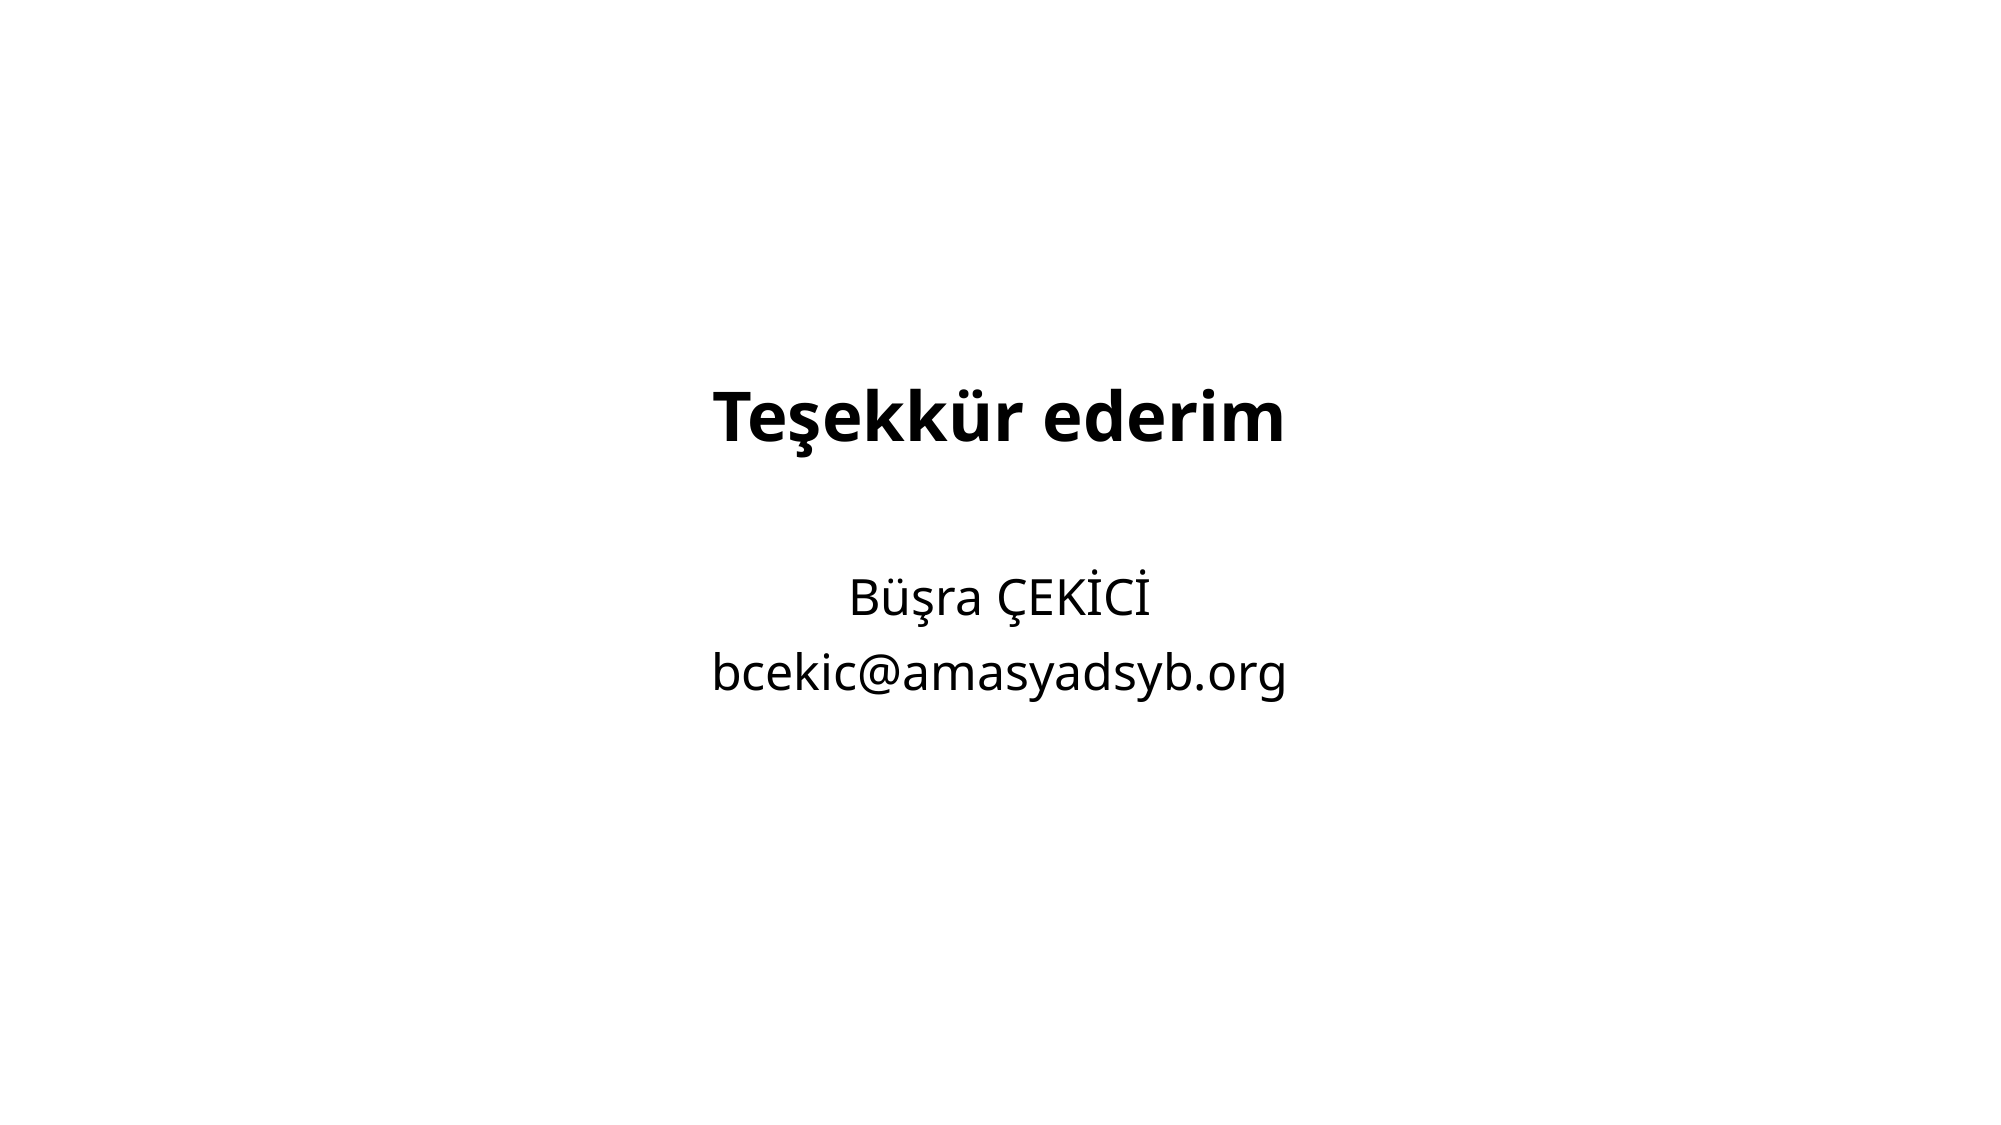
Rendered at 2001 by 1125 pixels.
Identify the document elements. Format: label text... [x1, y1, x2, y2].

list Teşekkür ederim Büşra ÇEKİCİ bcekic@amasyadsyb.org [353, 374, 1647, 620]
